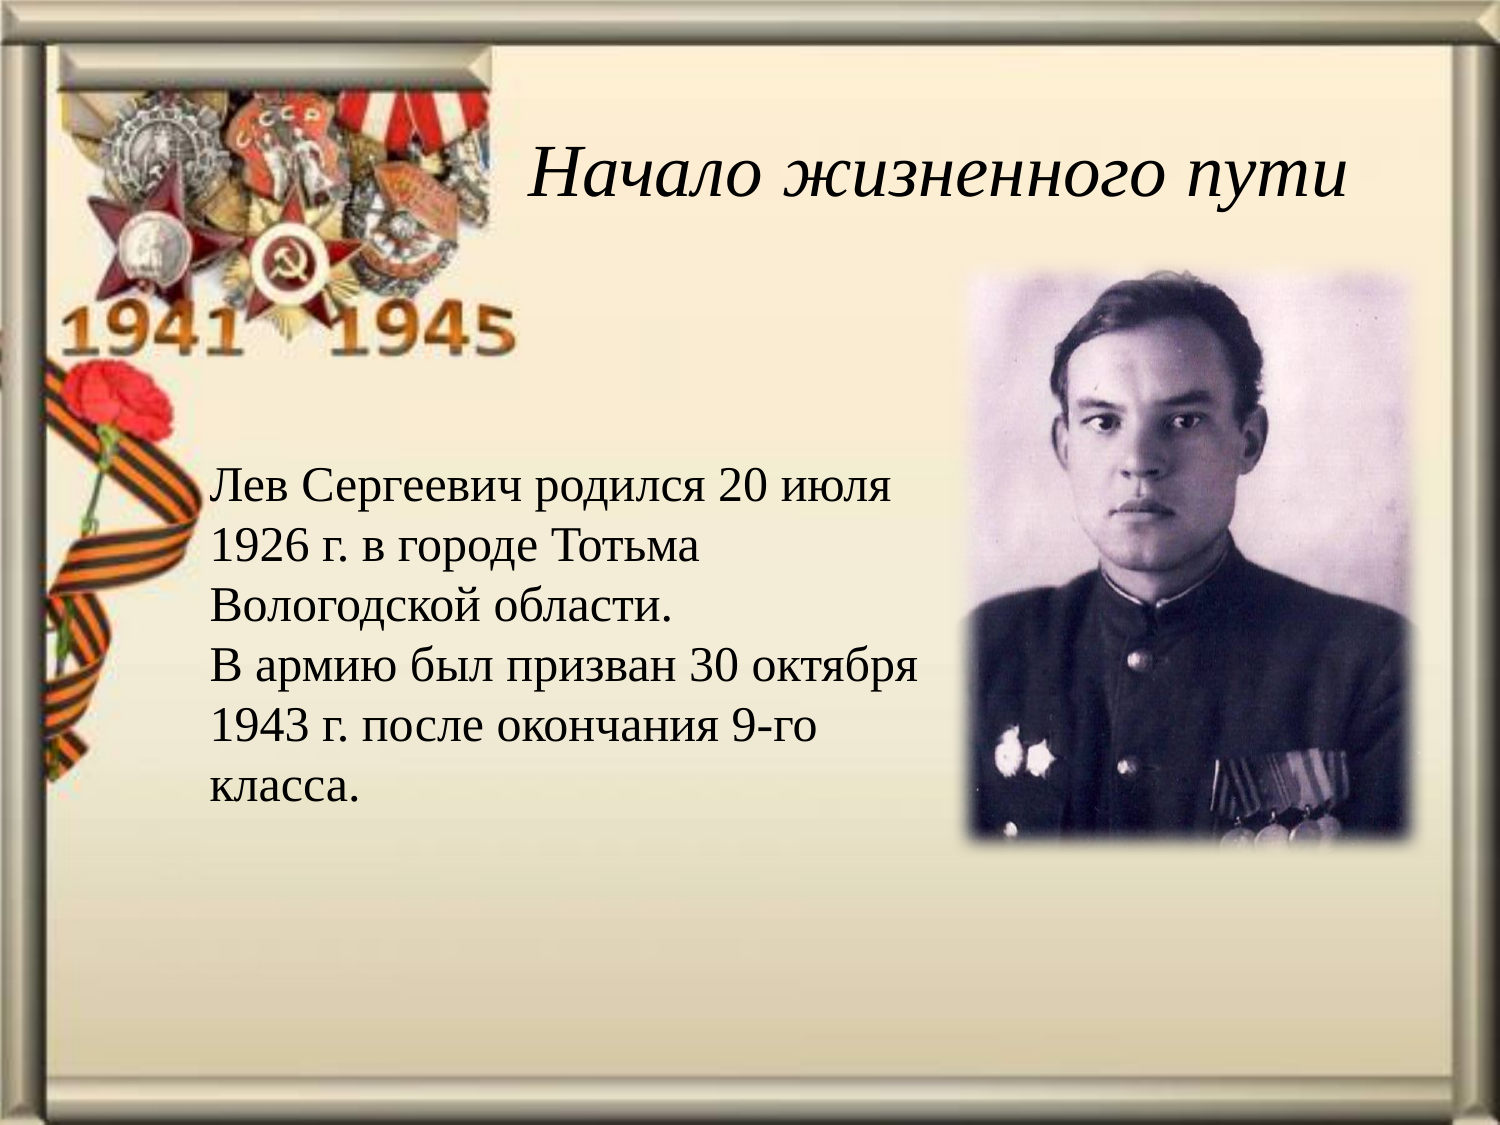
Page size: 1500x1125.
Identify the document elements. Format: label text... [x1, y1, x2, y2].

text_box Лев Сергеевич родился 20 июля 1926 г. в городе Тотьма Вологодской области. В армию был призван 30 октября 1943 г. после окончания 9-го класса. [194, 444, 963, 880]
picture [0, 0, 1500, 1125]
text_box Начало жизненного пути [513, 113, 1436, 219]
